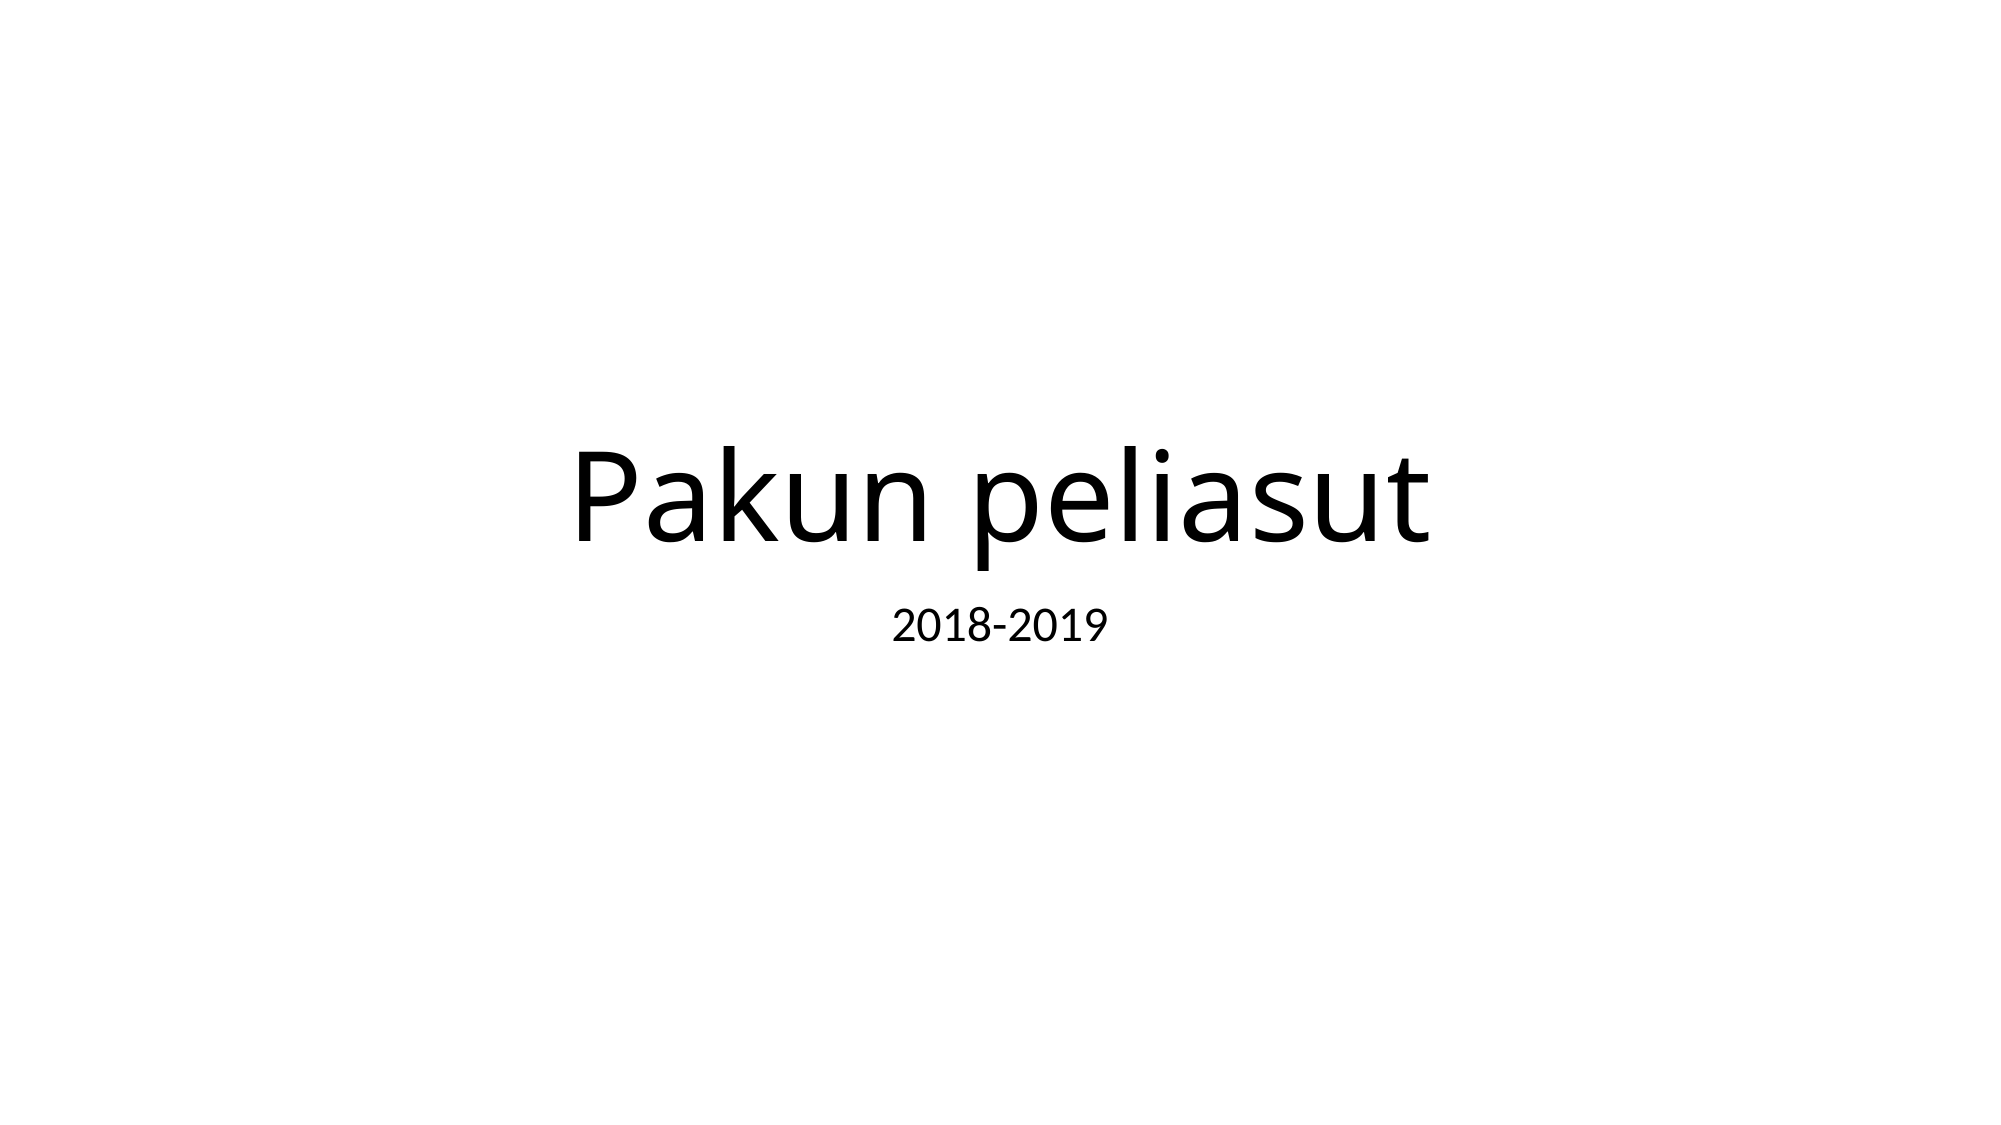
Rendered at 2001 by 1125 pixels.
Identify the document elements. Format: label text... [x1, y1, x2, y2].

title Pakun peliasut [249, 184, 1750, 576]
subtitle 2018-2019 [249, 590, 1750, 863]
